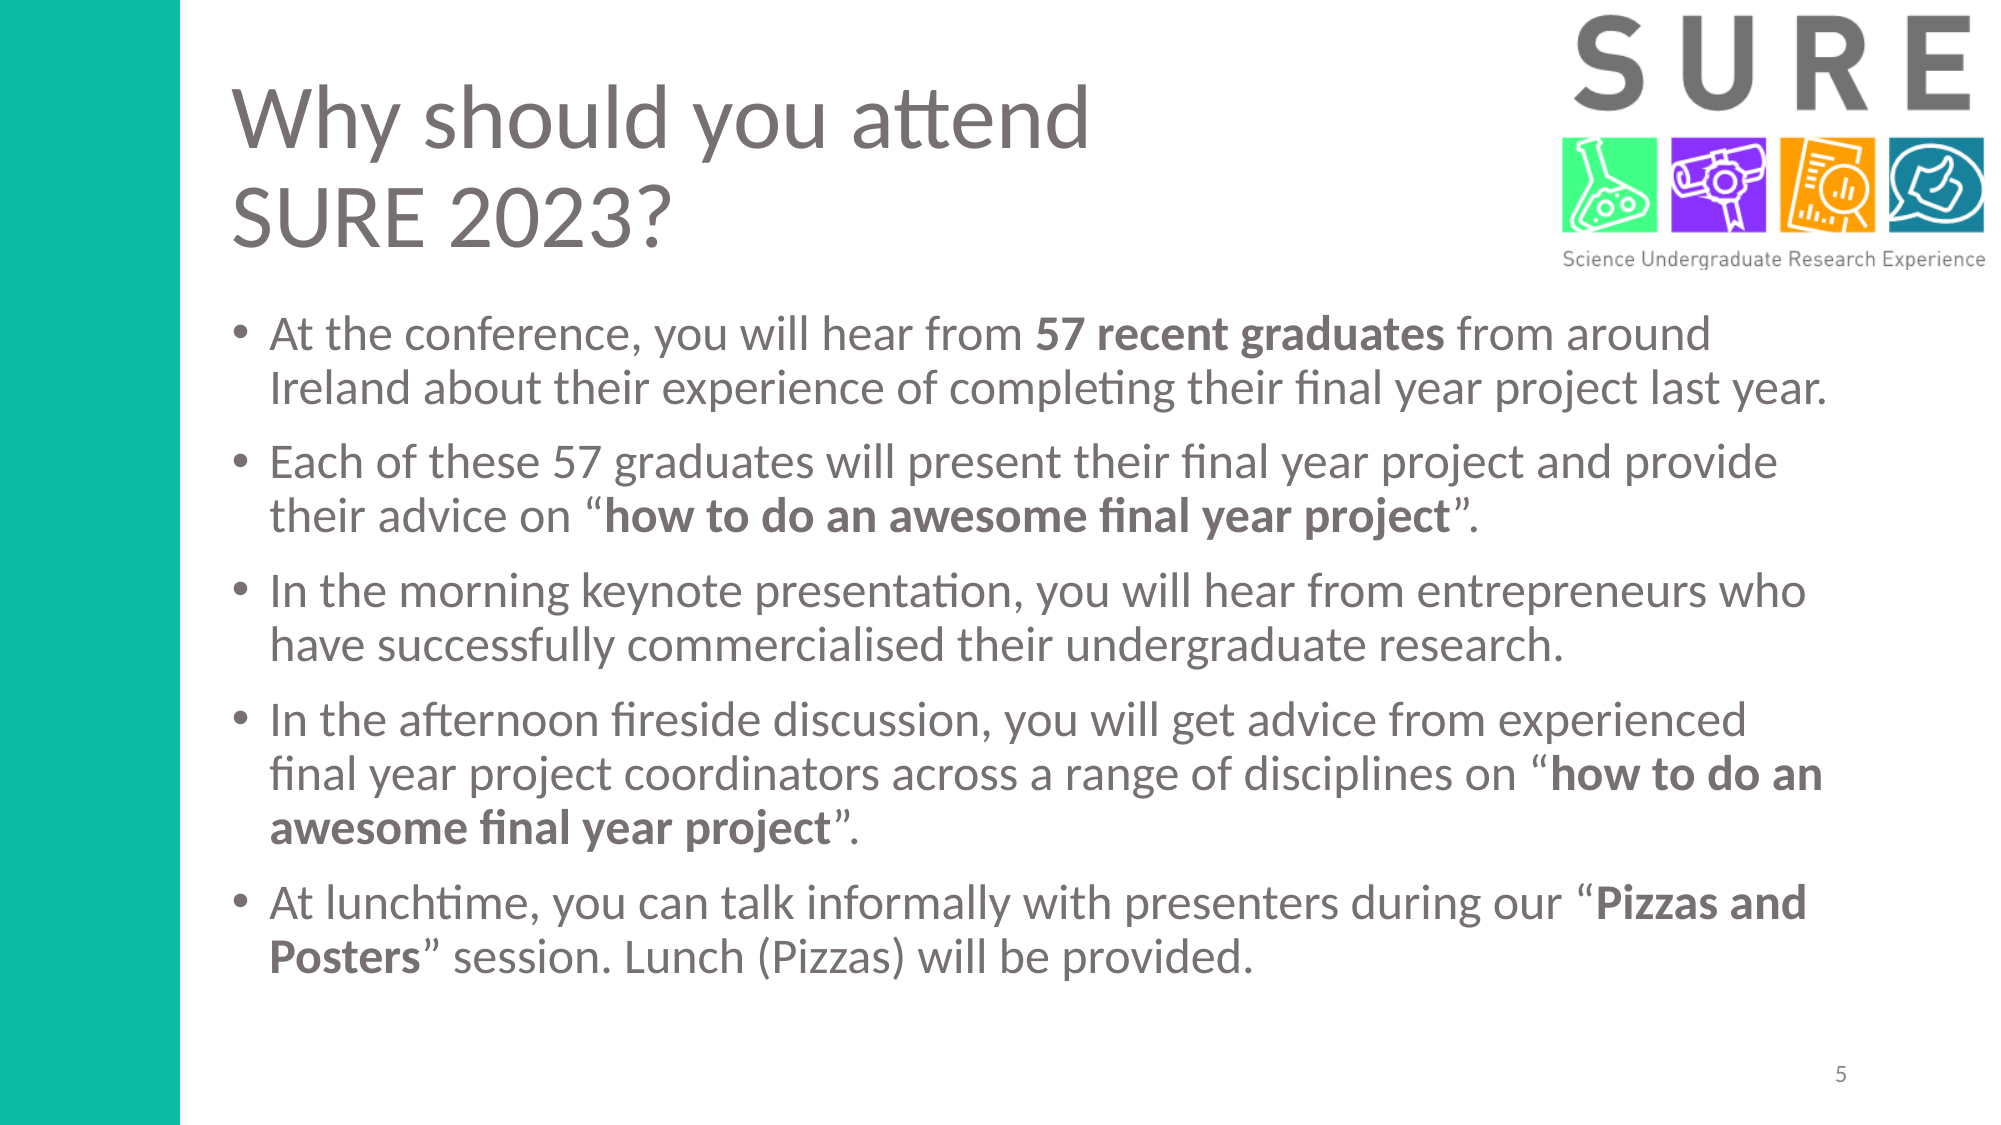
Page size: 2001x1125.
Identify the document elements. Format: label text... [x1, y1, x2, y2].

list At the conference, you will hear from 57 recent graduates from around Ireland about their experience of completing their final year project last year. Each of these 57 graduates will present their final year project and provide their advice on “how to do an awesome final year project”. In the morning keynote presentation, you will hear from entrepreneurs who have successfully commercialised their undergraduate research. In the afternoon fireside discussion, you will get advice from experienced final year project coordinators across a range of disciplines on “how to do an awesome final year project”. At lunchtime, you can talk informally with presenters during our “Pizzas and Posters” session. Lunch (Pizzas) will be provided. [216, 299, 1863, 1014]
title Why should you attend SURE 2023? [216, 59, 1551, 278]
slide_number 5 [1412, 1042, 1863, 1103]
picture [1562, 0, 2000, 270]
